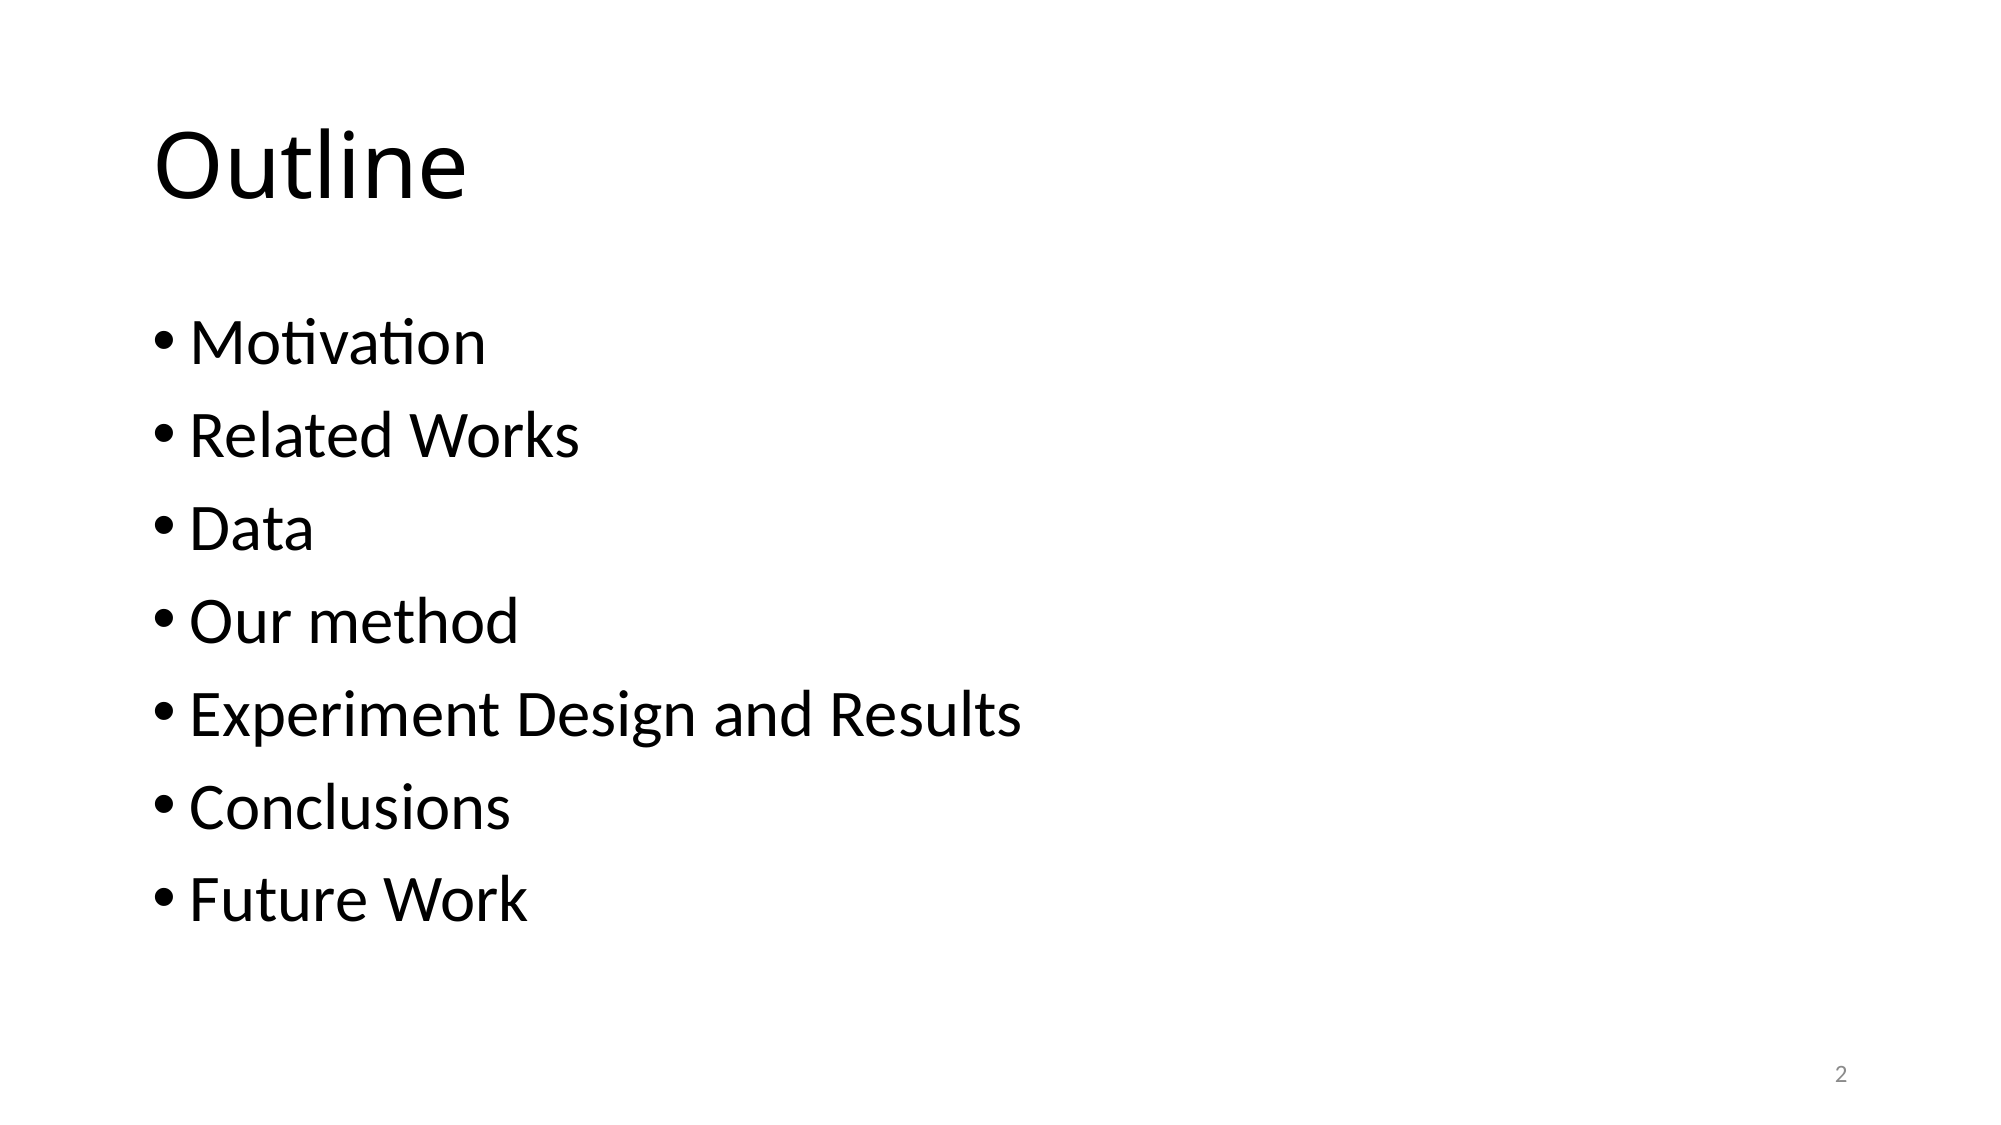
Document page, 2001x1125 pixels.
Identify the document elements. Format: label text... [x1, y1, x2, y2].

title Outline [137, 59, 1863, 278]
slide_number 1 [1412, 1042, 1863, 1103]
list Motivation Related Works Data Our method Experiment Design and Results Conclusions Future Work [137, 299, 1863, 1014]
